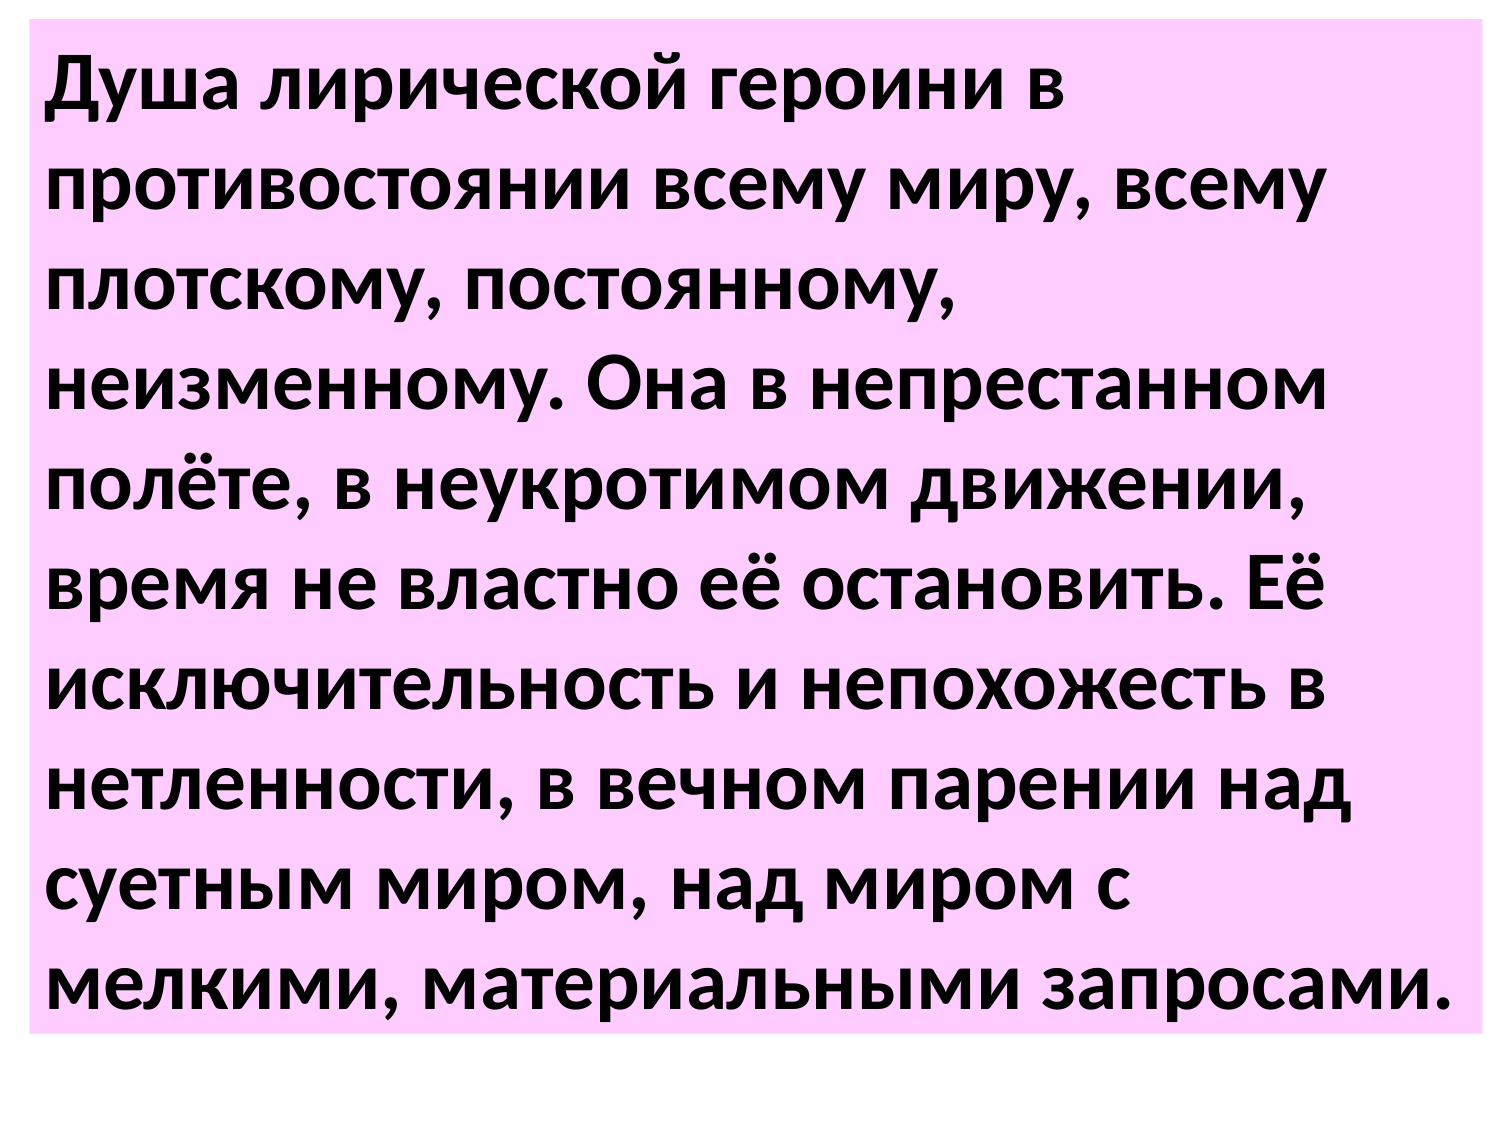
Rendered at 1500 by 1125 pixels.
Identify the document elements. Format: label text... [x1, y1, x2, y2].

text_box Душа лирической героини в противостоянии всему миру, всему плотскому, постоянному, неизменному. Она в непрестанном полёте, в неукротимом движении, время не властно её остановить. Её исключительность и непохожесть в нетленности, в вечном парении над суетным миром, над миром с мелкими, материальными запросами. [29, 19, 1483, 1034]
